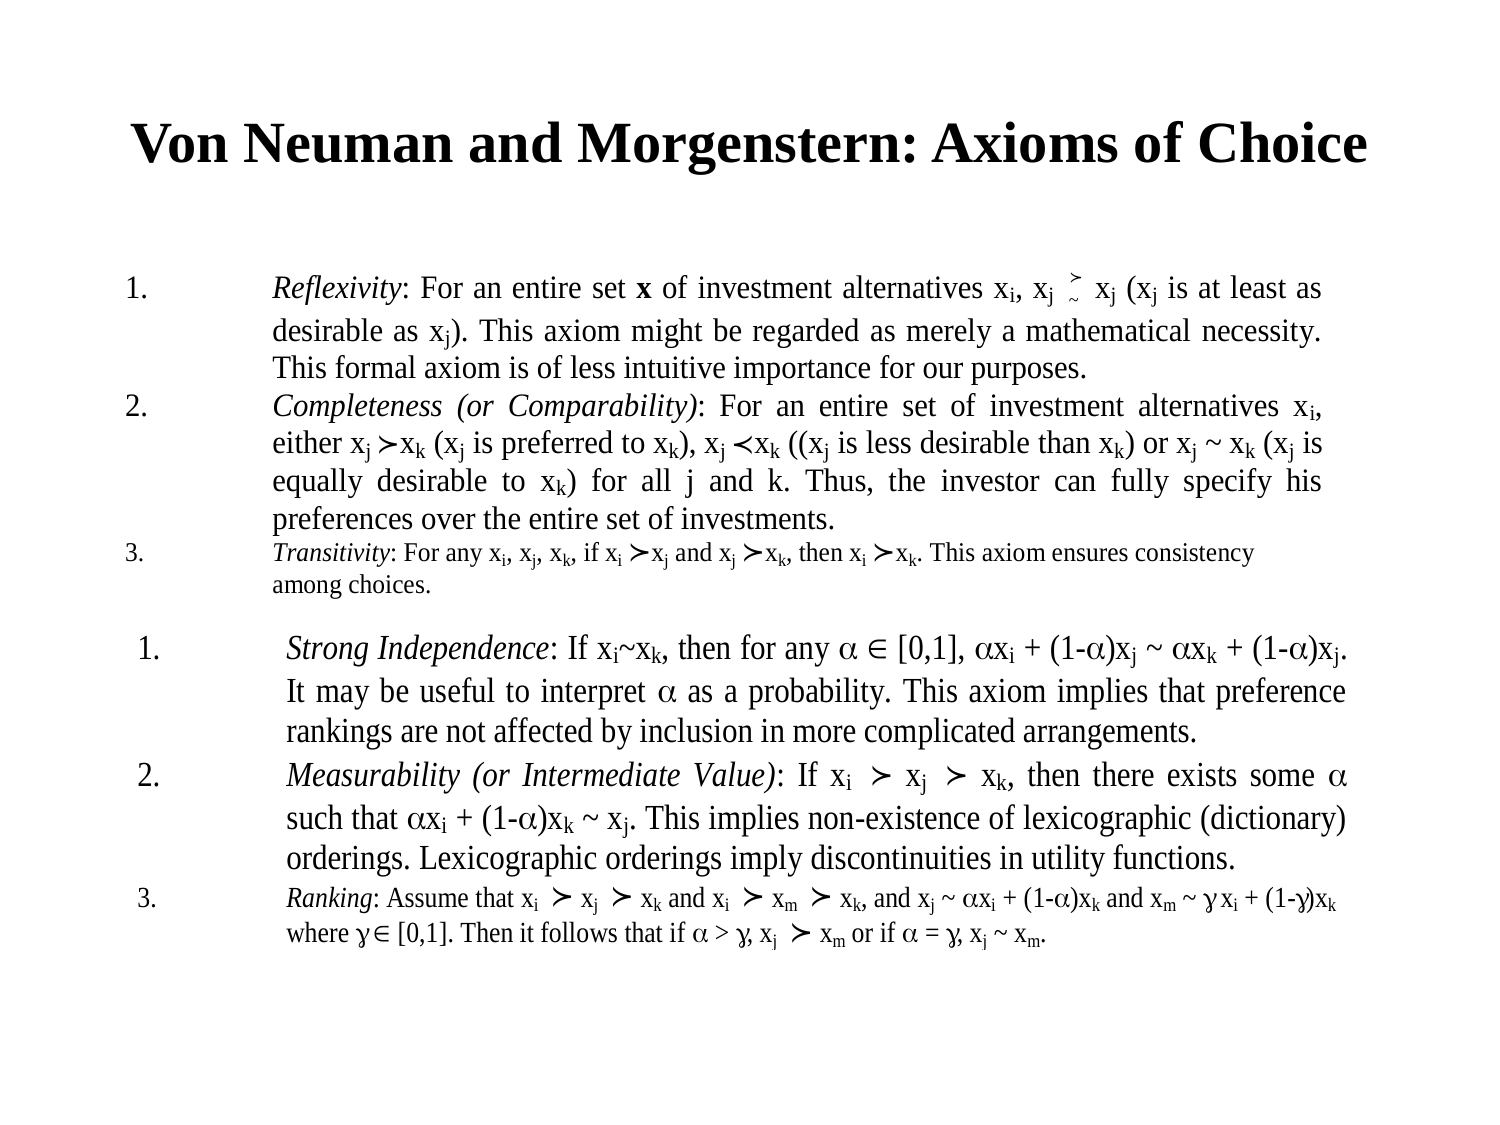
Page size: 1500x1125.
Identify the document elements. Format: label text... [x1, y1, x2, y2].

list [75, 262, 1425, 1005]
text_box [137, 624, 1351, 951]
title Von Neuman and Morgenstern: Axioms of Choice [75, 45, 1425, 233]
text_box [124, 262, 1326, 601]
